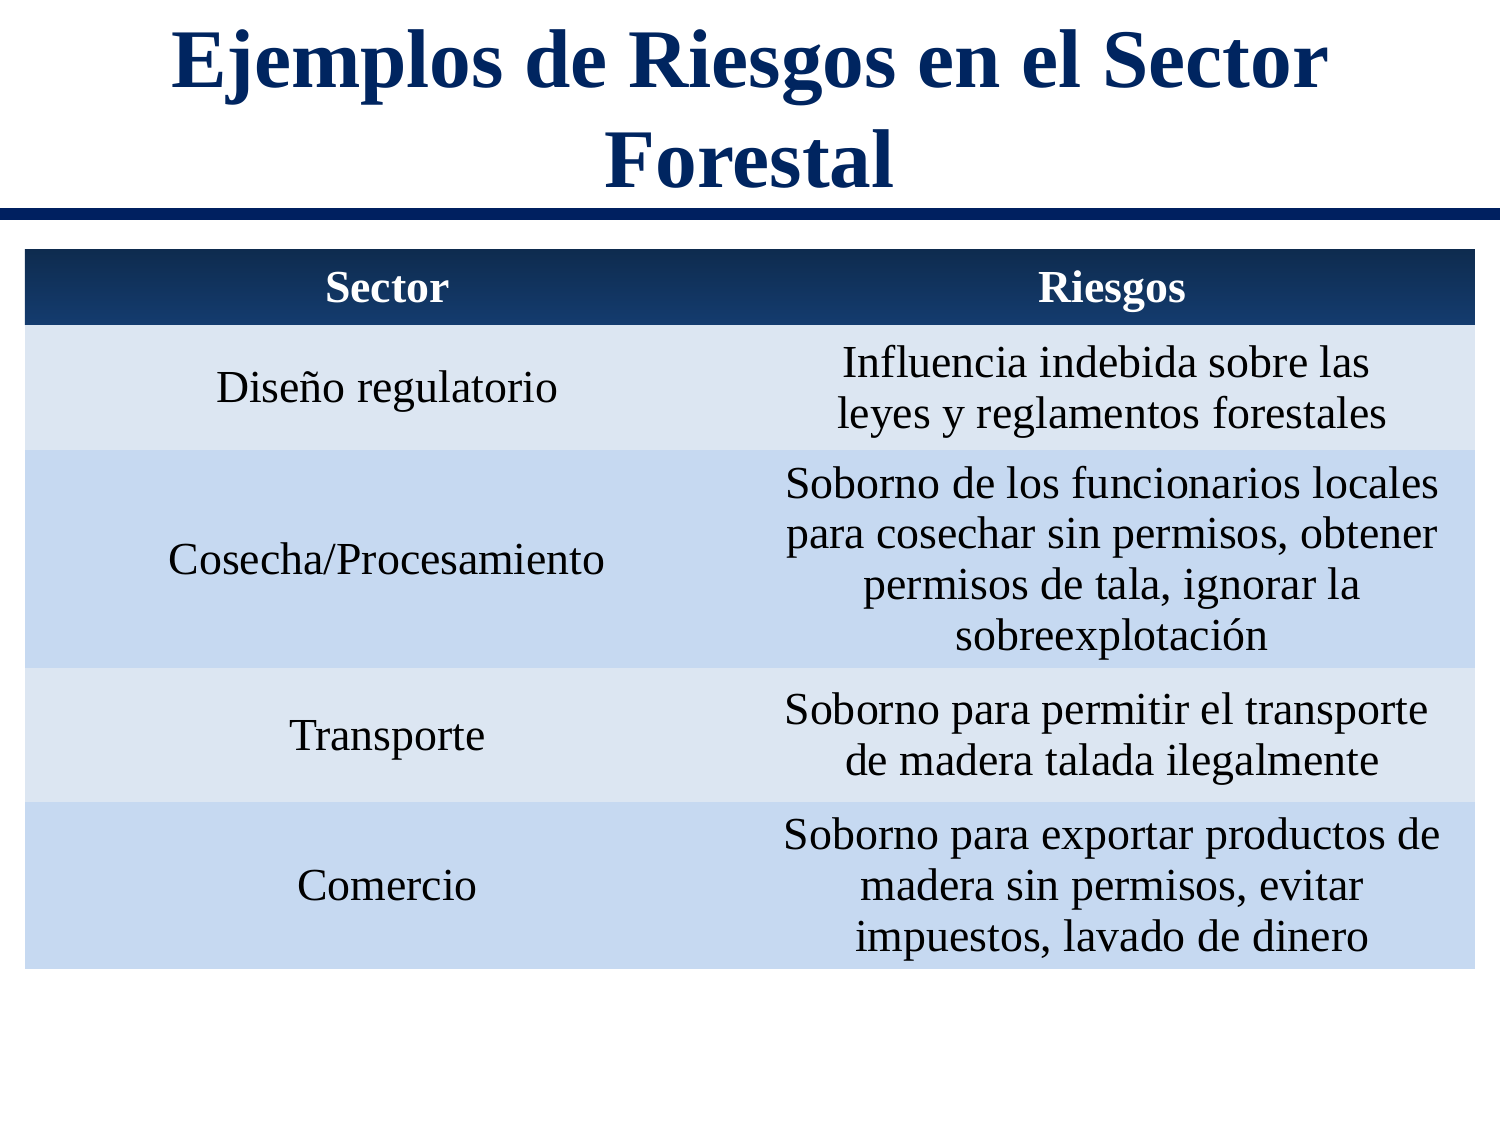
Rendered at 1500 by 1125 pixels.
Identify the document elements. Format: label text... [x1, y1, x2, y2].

text_box [0, 208, 1500, 220]
table_cell Influencia indebida sobre las leyes y reglamentos forestales [750, 325, 1475, 450]
table_cell Comercio [25, 802, 750, 969]
text_box Ejemplos de Riesgos en el Sector Forestal [74, 28, 1425, 180]
table_cell Diseño regulatorio [25, 325, 750, 450]
table_cell Soborno para permitir el transporte de madera talada ilegalmente [750, 668, 1475, 802]
table_header Sector [25, 250, 750, 325]
table_cell Soborno para exportar productos de madera sin permisos, evitar impuestos, lavado de dinero [750, 802, 1475, 969]
table_cell Soborno de los funcionarios locales para cosechar sin permisos, obtener permisos de tala, ignorar la sobreexplotación [750, 450, 1475, 668]
table_header Riesgos [750, 250, 1475, 325]
table_cell Transporte [25, 668, 750, 802]
table_cell Cosecha/Procesamiento [25, 450, 750, 668]
